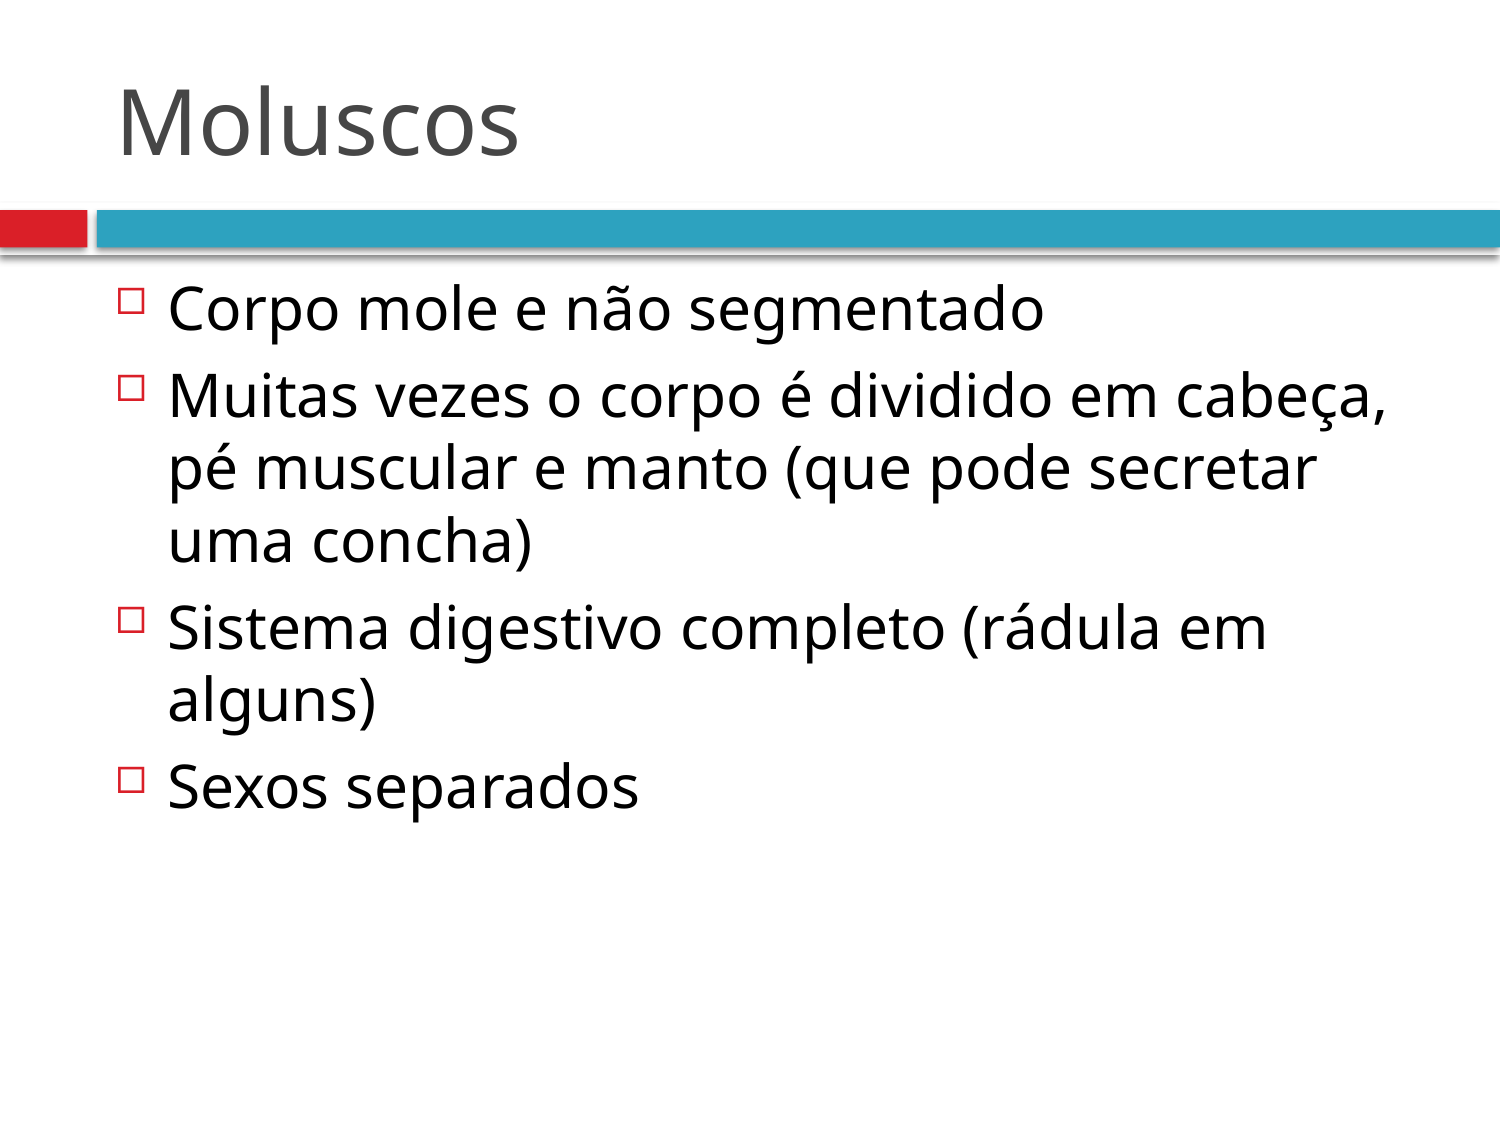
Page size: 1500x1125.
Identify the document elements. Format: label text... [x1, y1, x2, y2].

title Moluscos [100, 37, 1438, 200]
list Corpo mole e não segmentado Muitas vezes o corpo é dividido em cabeça, pé muscular e manto (que pode secretar uma concha) Sistema digestivo completo (rádula em alguns) Sexos separados [100, 262, 1438, 1000]
